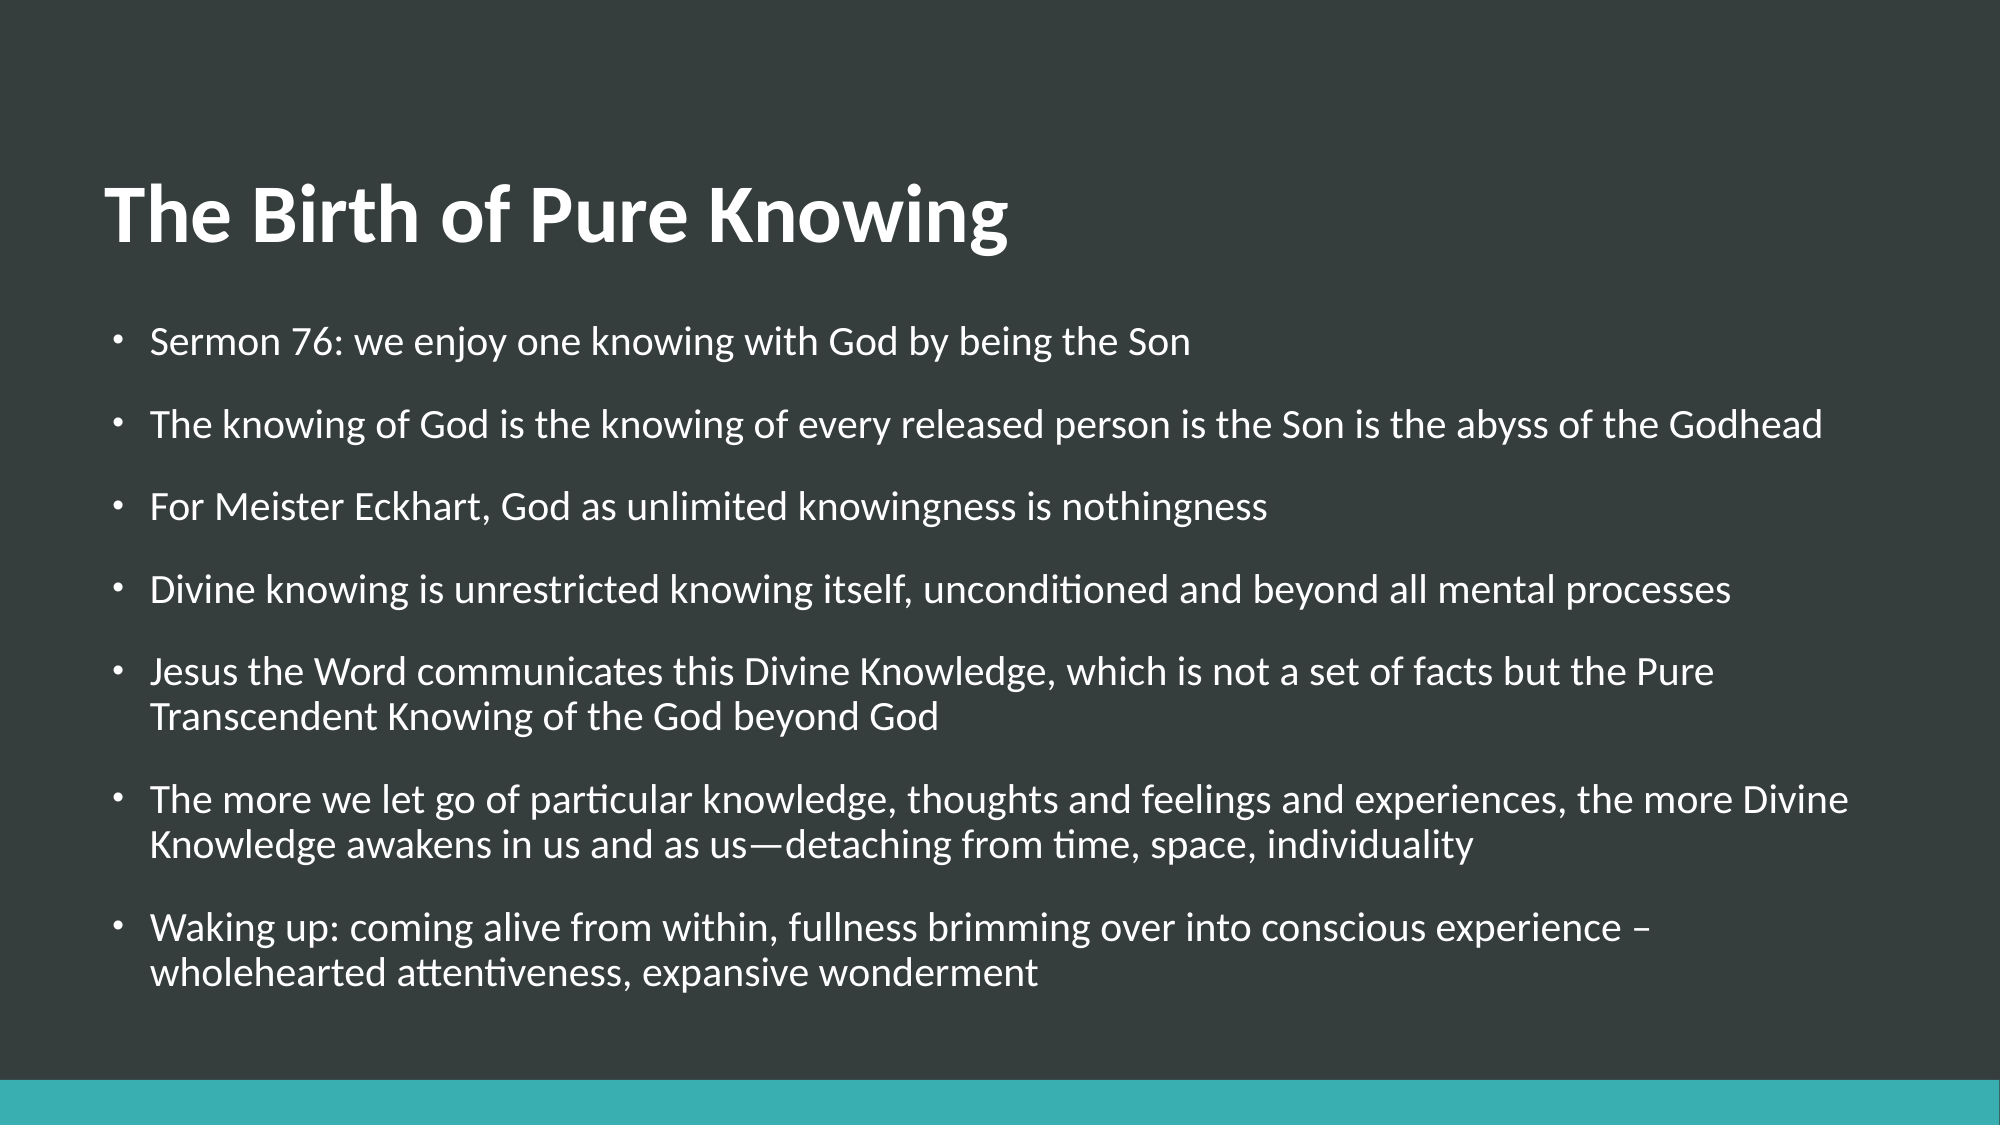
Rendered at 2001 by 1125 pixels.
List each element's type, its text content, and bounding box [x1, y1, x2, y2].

title The Birth of Pure Knowing [89, 76, 1780, 268]
list Sermon 76: we enjoy one knowing with God by being the Son The knowing of God is the knowing of every released person is the Son is the abyss of the Godhead For Meister Eckhart, God as unlimited knowingness is nothingness Divine knowing is unrestricted knowing itself, unconditioned and beyond all mental processes Jesus the Word communicates this Divine Knowledge, which is not a set of facts but the Pure Transcendent Knowing of the God beyond God The more we let go of particular knowledge, thoughts and feelings and experiences, the more Divine Knowledge awakens in us and as us—detaching from time, space, individuality Waking up: coming alive from within, fullness brimming over into conscious experience – wholehearted attentiveness, expansive wonderment [89, 311, 1900, 1072]
